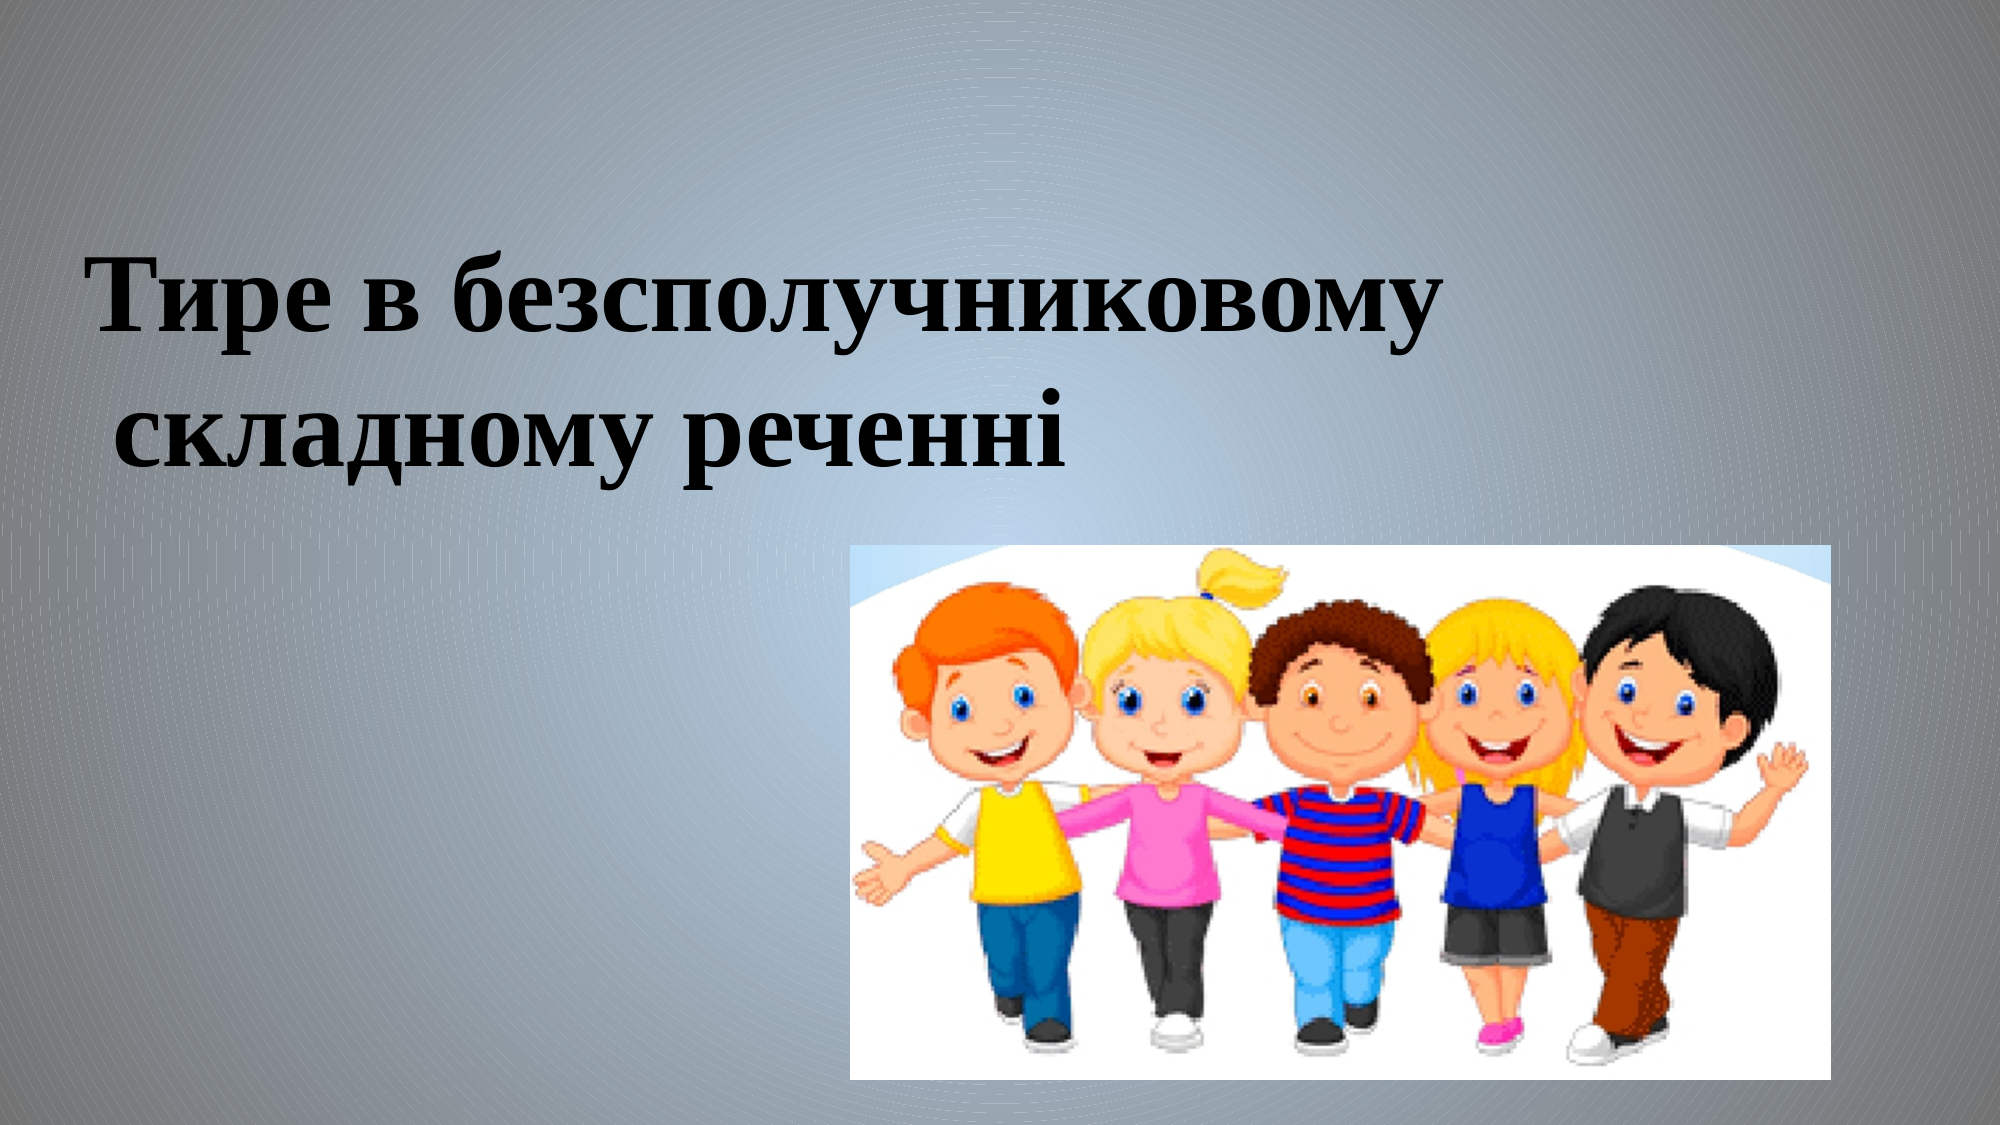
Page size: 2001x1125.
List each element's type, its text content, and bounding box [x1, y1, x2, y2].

picture [850, 545, 1831, 1080]
text_box Тире в безсполучниковому складному реченні [69, 211, 2000, 496]
